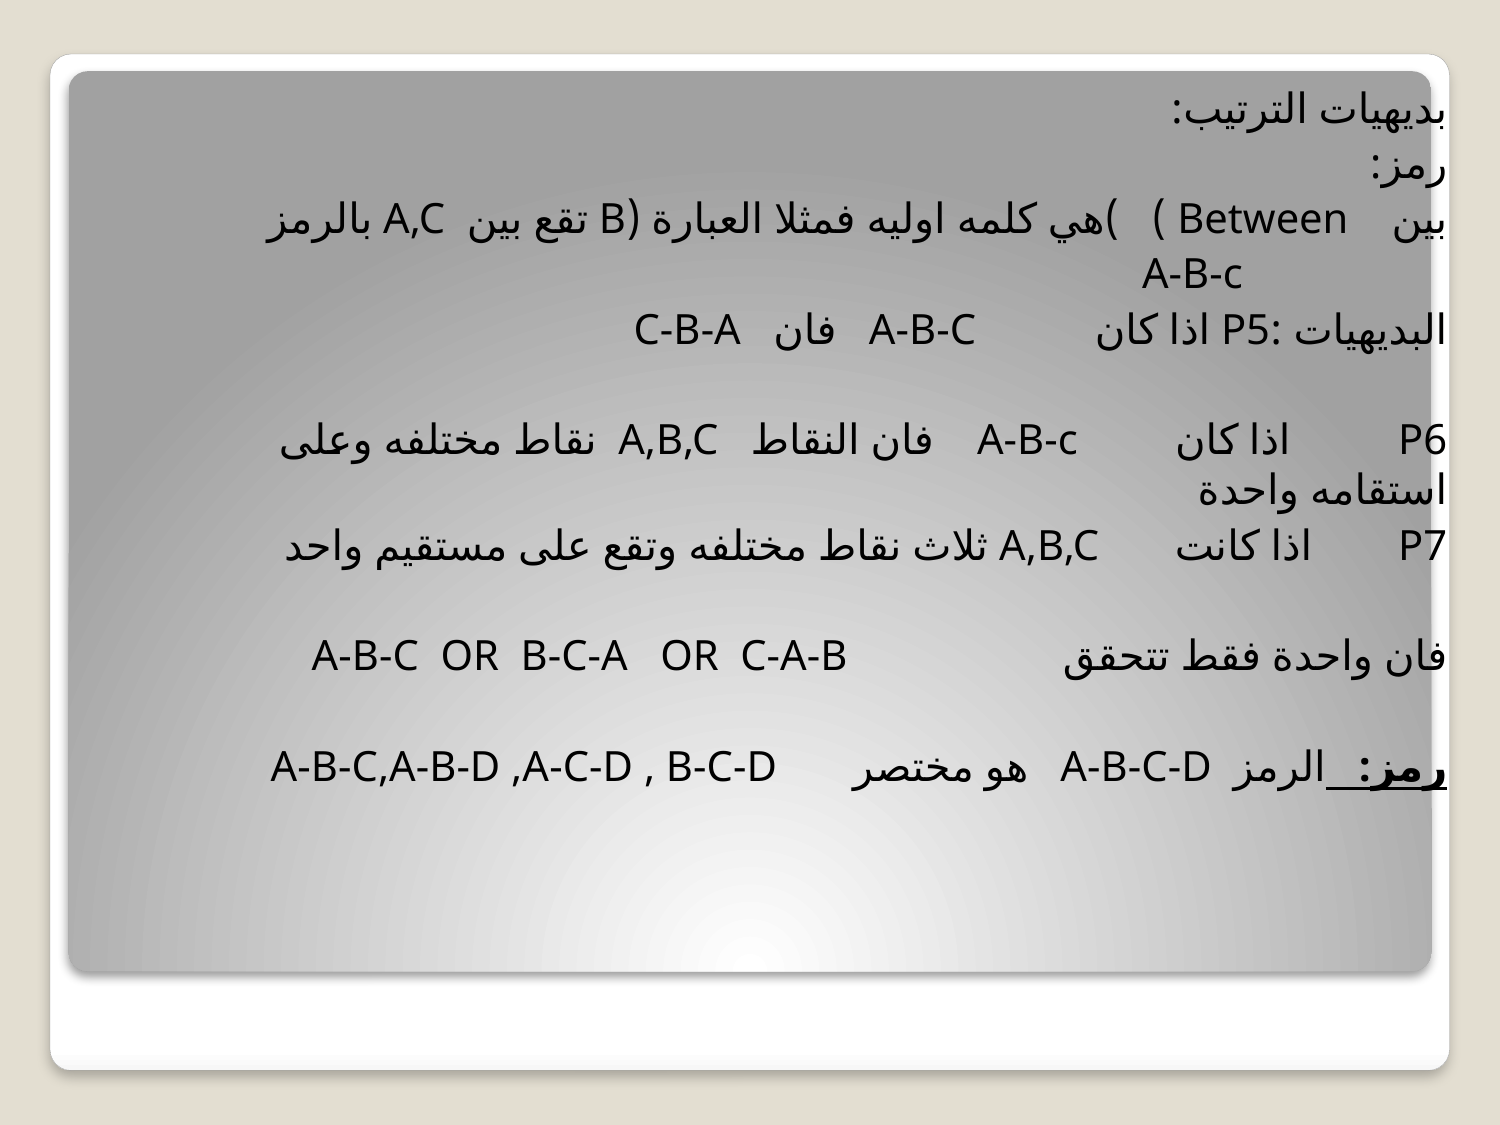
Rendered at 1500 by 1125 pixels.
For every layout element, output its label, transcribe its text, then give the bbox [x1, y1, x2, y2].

list بديهيات الترتيب: رمز: بين Between ) )هي كلمه اوليه فمثلا العبارة (B تقع بين A,C بالرمز A-B-c البديهيات :P5 اذا كان A-B-C فان C-B-A P6 اذا كان A-B-c فان النقاط A,B,C نقاط مختلفه وعلى استقامه واحدة P7 اذا كانت A,B,C ثلاث نقاط مختلفه وتقع على مستقيم واحد فان واحدة فقط تتحقق A-B-C OR B-C-A OR C-A-B رمز: الرمز A-B-C-D هو مختصر A-B-C,A-B-D ,A-C-D , B-C-D [112, 66, 1463, 1083]
